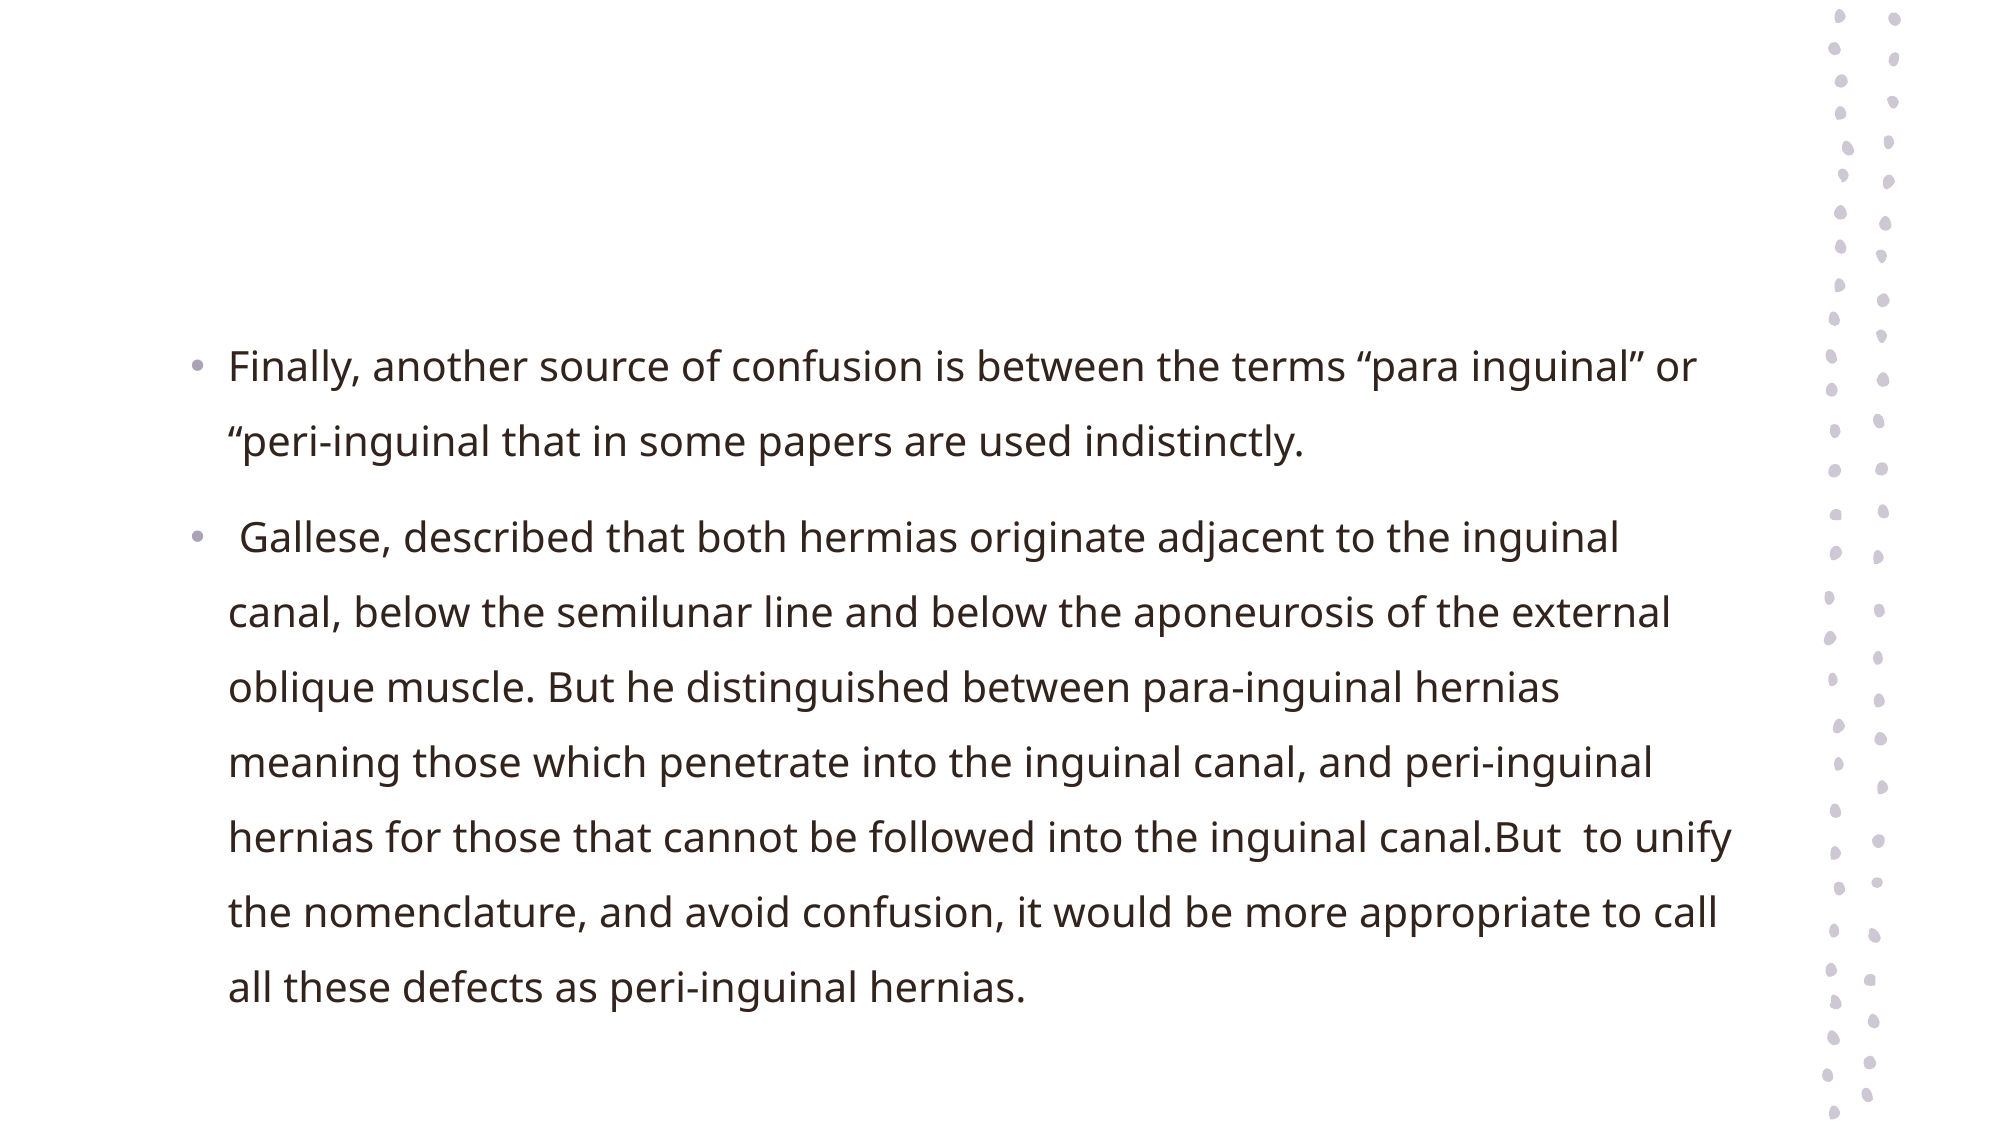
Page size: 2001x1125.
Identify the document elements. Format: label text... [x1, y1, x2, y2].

list Finally, another source of confusion is between the terms “para inguinal” or “peri-inguinal that in some papers are used indistinctly. Gallese, described that both hermias originate adjacent to the inguinal canal, below the semilunar line and below the aponeurosis of the external oblique muscle. But he distinguished between para-inguinal hernias meaning those which penetrate into the inguinal canal, and peri-inguinal hernias for those that cannot be followed into the inguinal canal.But to unify the nomenclature, and avoid confusion, it would be more appropriate to call all these defects as peri-inguinal hernias. [175, 307, 1756, 1022]
